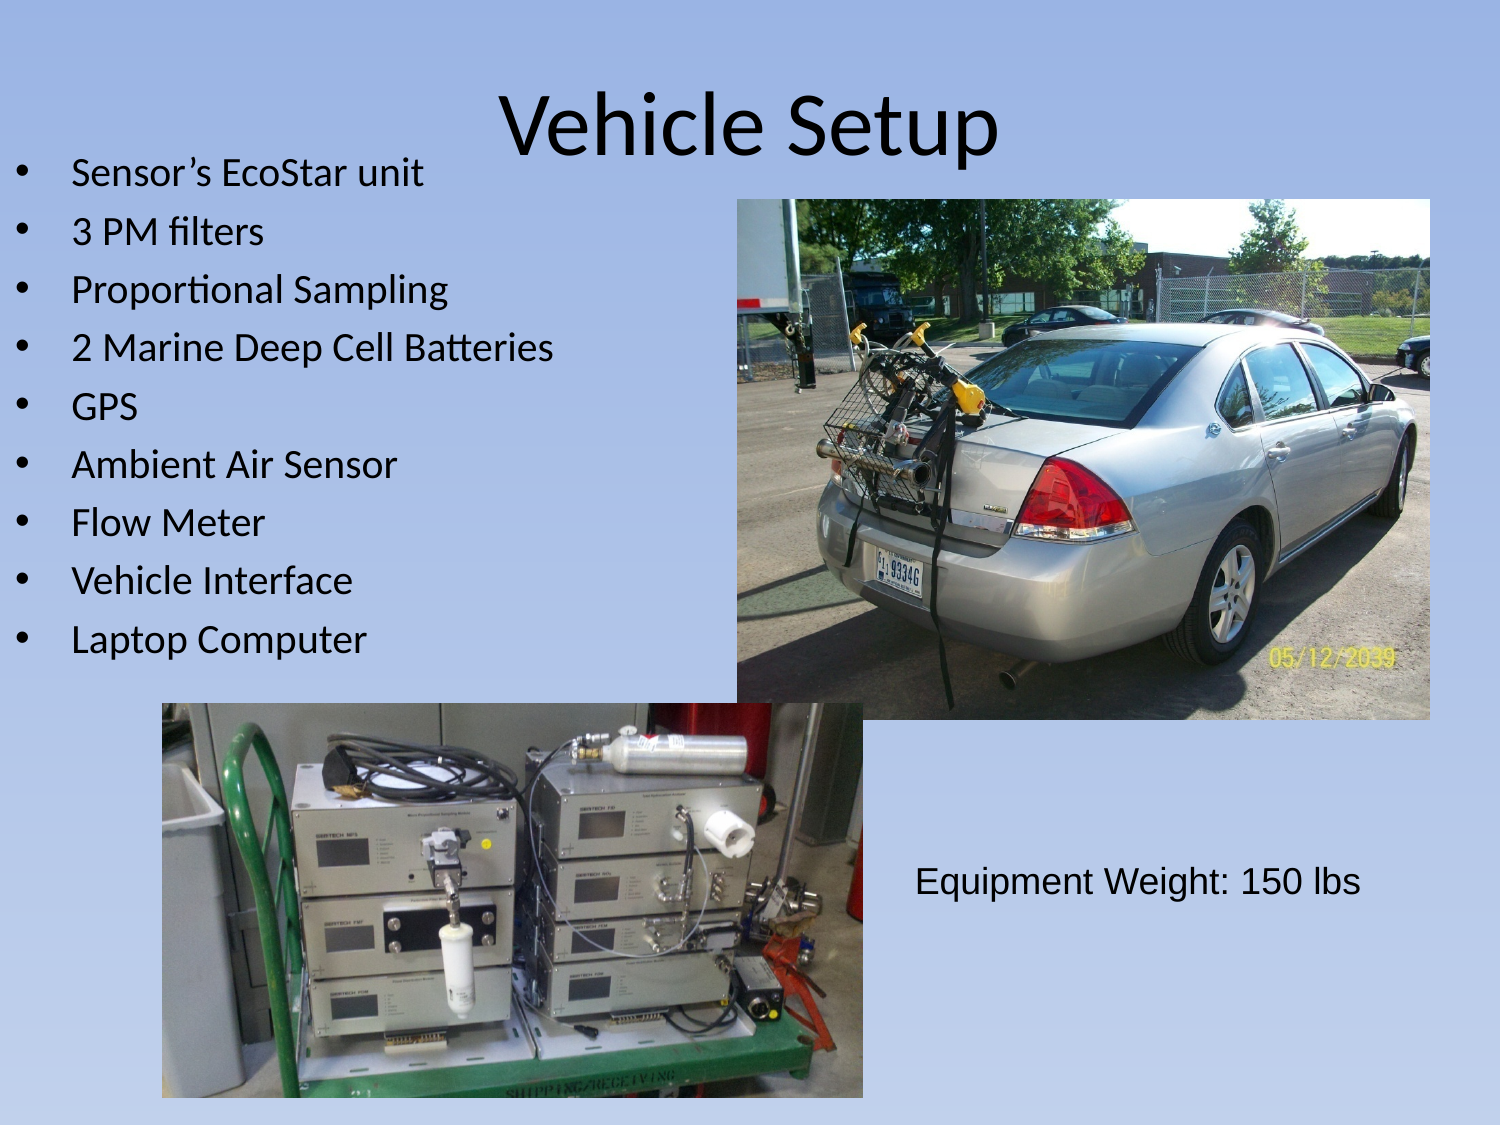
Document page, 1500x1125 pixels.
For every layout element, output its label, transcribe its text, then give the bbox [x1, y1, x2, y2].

picture [162, 199, 1431, 1098]
text_box Equipment Weight: 150 lbs [900, 849, 1388, 910]
list Sensor’s EcoStar unit 3 PM filters Proportional Sampling 2 Marine Deep Cell Batteries GPS Ambient Air Sensor Flow Meter Vehicle Interface Laptop Computer [0, 137, 601, 688]
title Vehicle Setup [74, 24, 1426, 213]
